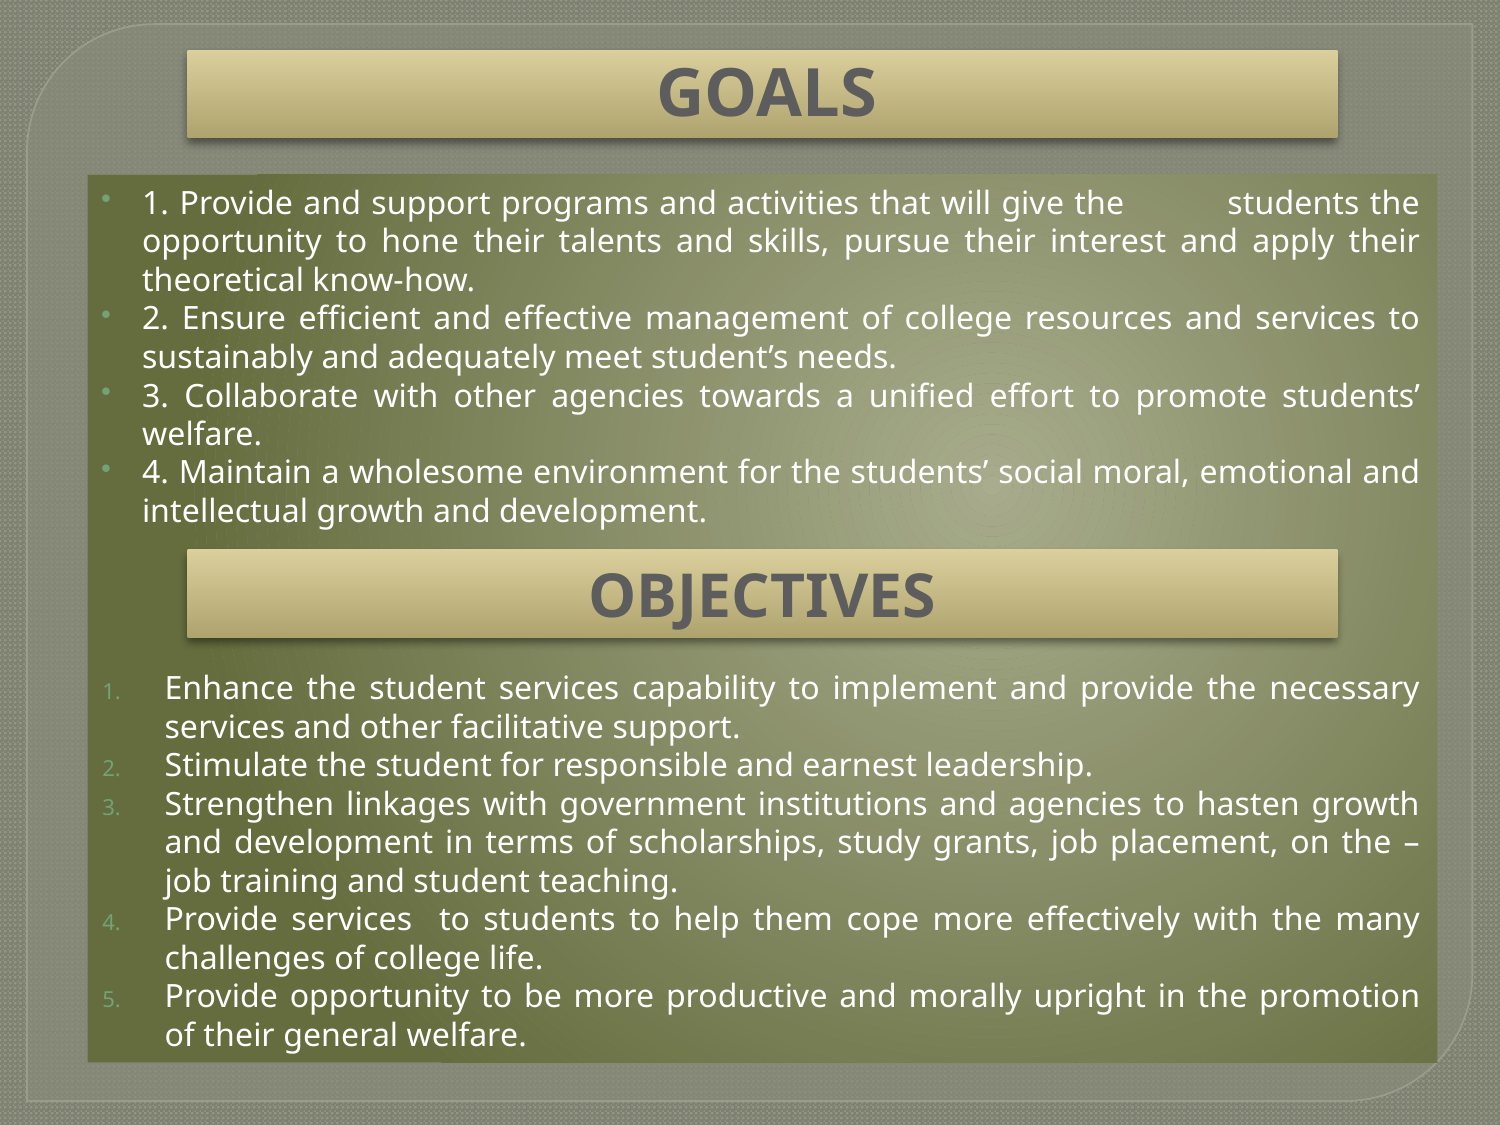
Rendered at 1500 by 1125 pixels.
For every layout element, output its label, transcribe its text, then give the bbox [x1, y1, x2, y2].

title GOALS [187, 50, 1338, 138]
list 1. Provide and support programs and activities that will give the students the opportunity to hone their talents and skills, pursue their interest and apply their theoretical know-how. 2. Ensure efficient and effective management of college resources and services to sustainably and adequately meet student’s needs. 3. Collaborate with other agencies towards a unified effort to promote students’ welfare. 4. Maintain a wholesome environment for the students’ social moral, emotional and intellectual growth and development. Enhance the student services capability to implement and provide the necessary services and other facilitative support. Stimulate the student for responsible and earnest leadership. Strengthen linkages with government institutions and agencies to hasten growth and development in terms of scholarships, study grants, job placement, on the –job training and student teaching. Provide services to students to help them cope more effectively with the many challenges of college life. Provide opportunity to be more productive and morally upright in the promotion of their general welfare. [87, 174, 1438, 1063]
text_box OBJECTIVES [187, 549, 1338, 638]
